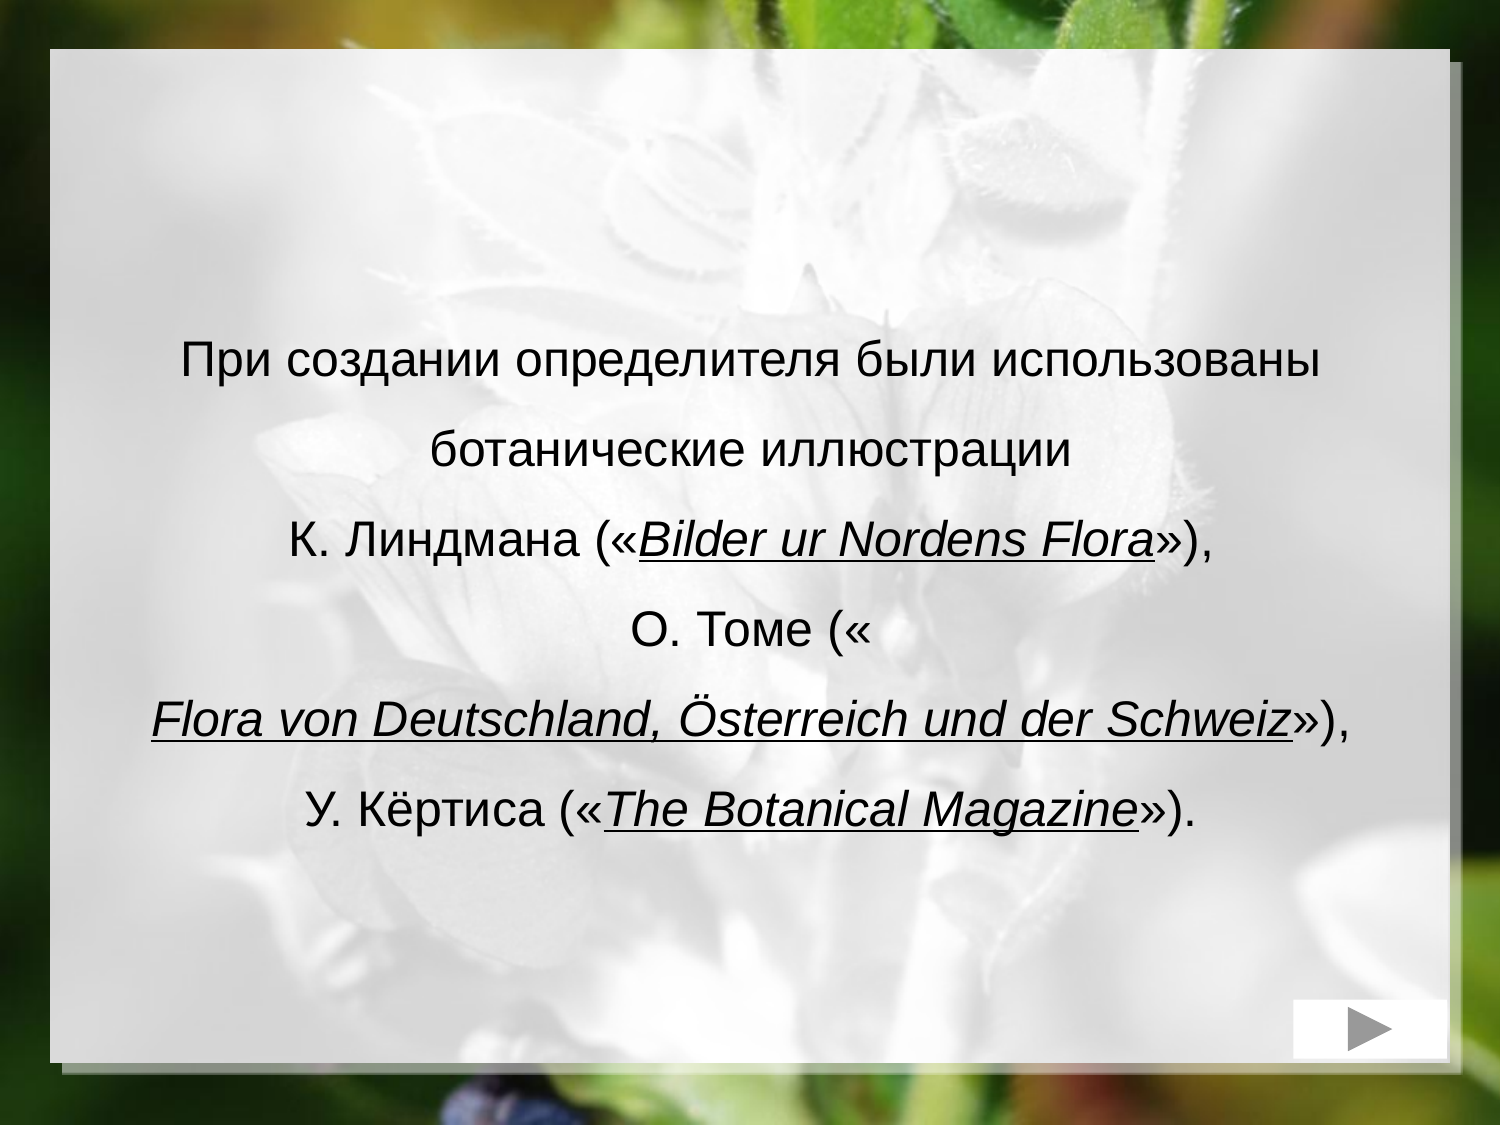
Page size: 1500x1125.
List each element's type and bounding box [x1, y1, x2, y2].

text_box [0, 0, 1500, 1125]
